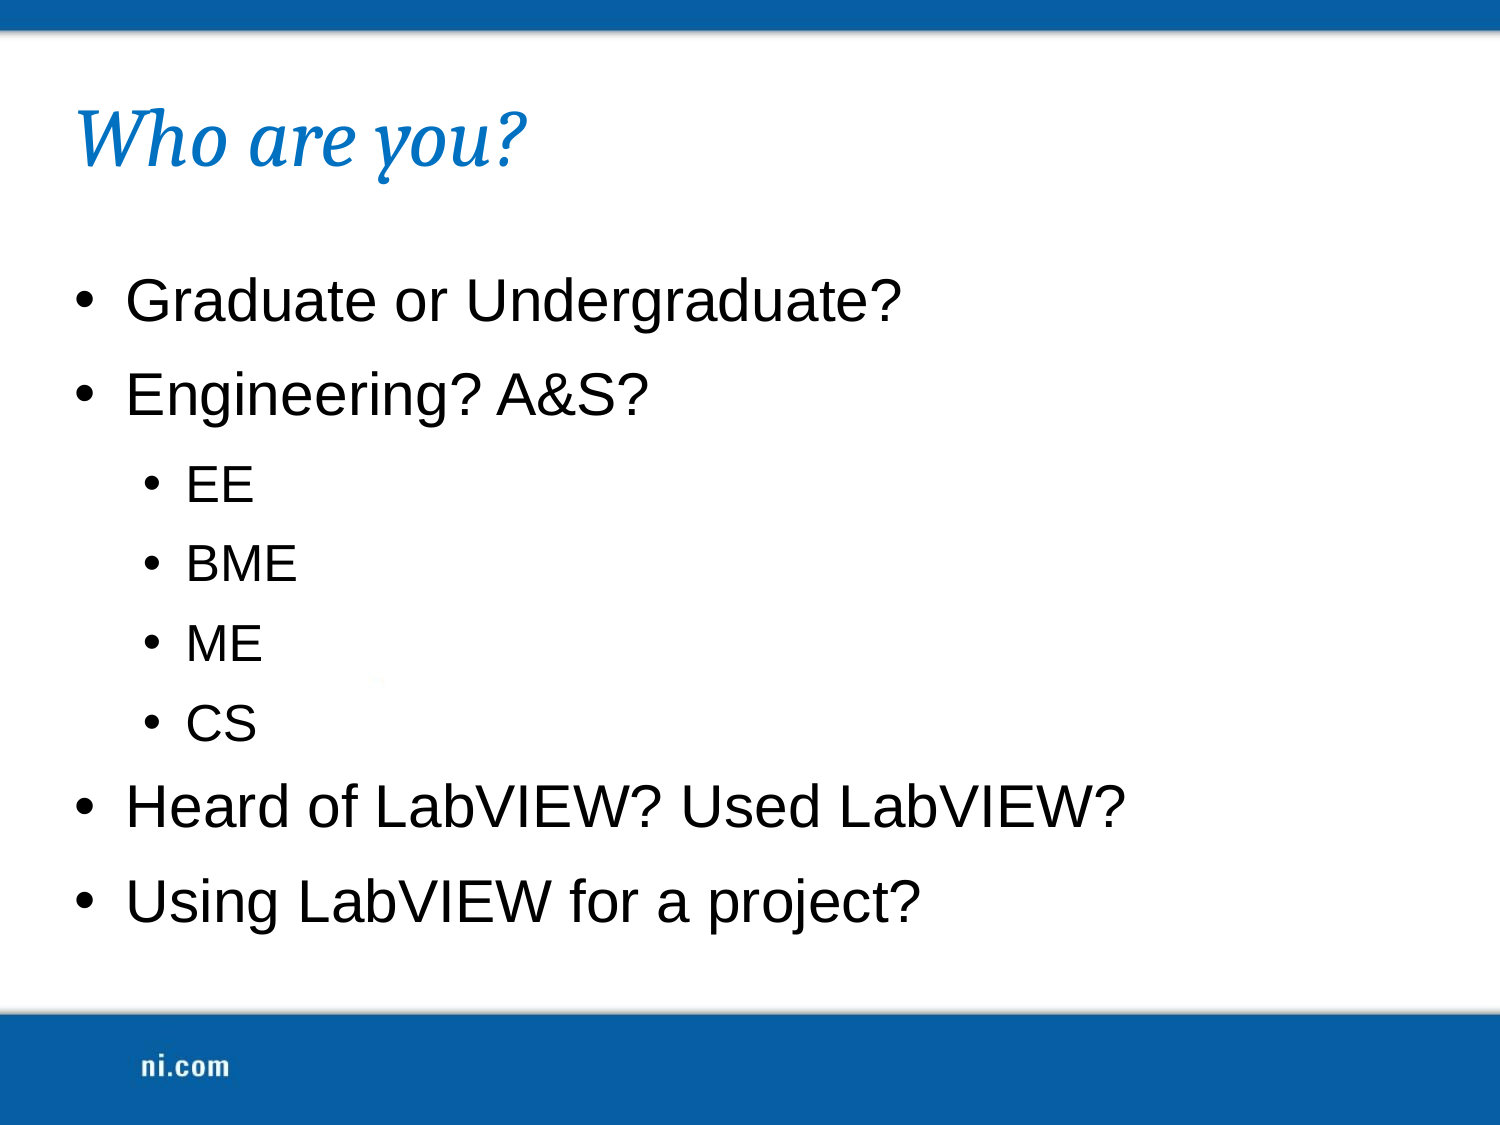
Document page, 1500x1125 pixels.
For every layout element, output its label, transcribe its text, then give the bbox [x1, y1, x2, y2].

list Graduate or Undergraduate? Engineering? A&S? EE BME ME CS Heard of LabVIEW? Used LabVIEW? Using LabVIEW for a project? [74, 262, 1425, 1006]
picture [0, 0, 1500, 1125]
title Who are you? [74, 44, 1425, 233]
